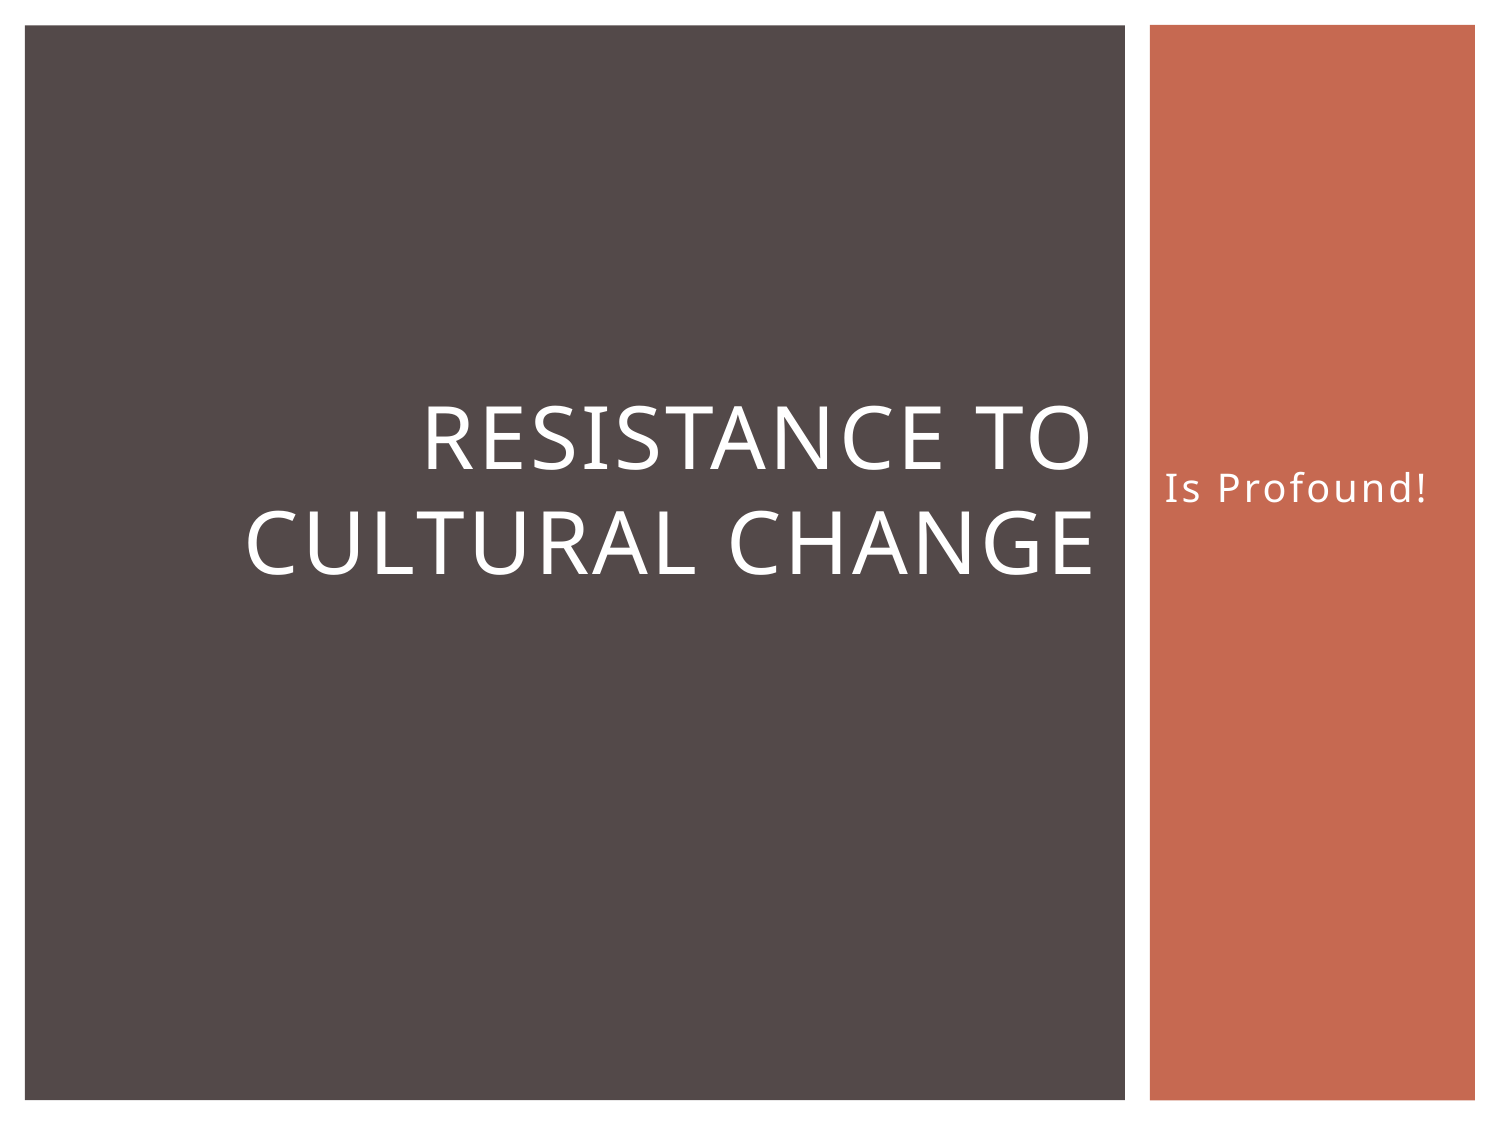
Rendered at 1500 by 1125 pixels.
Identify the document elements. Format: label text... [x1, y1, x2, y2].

title Resistance to Cultural Change [75, 336, 1113, 637]
subtitle Is Profound! [1149, 336, 1475, 637]
